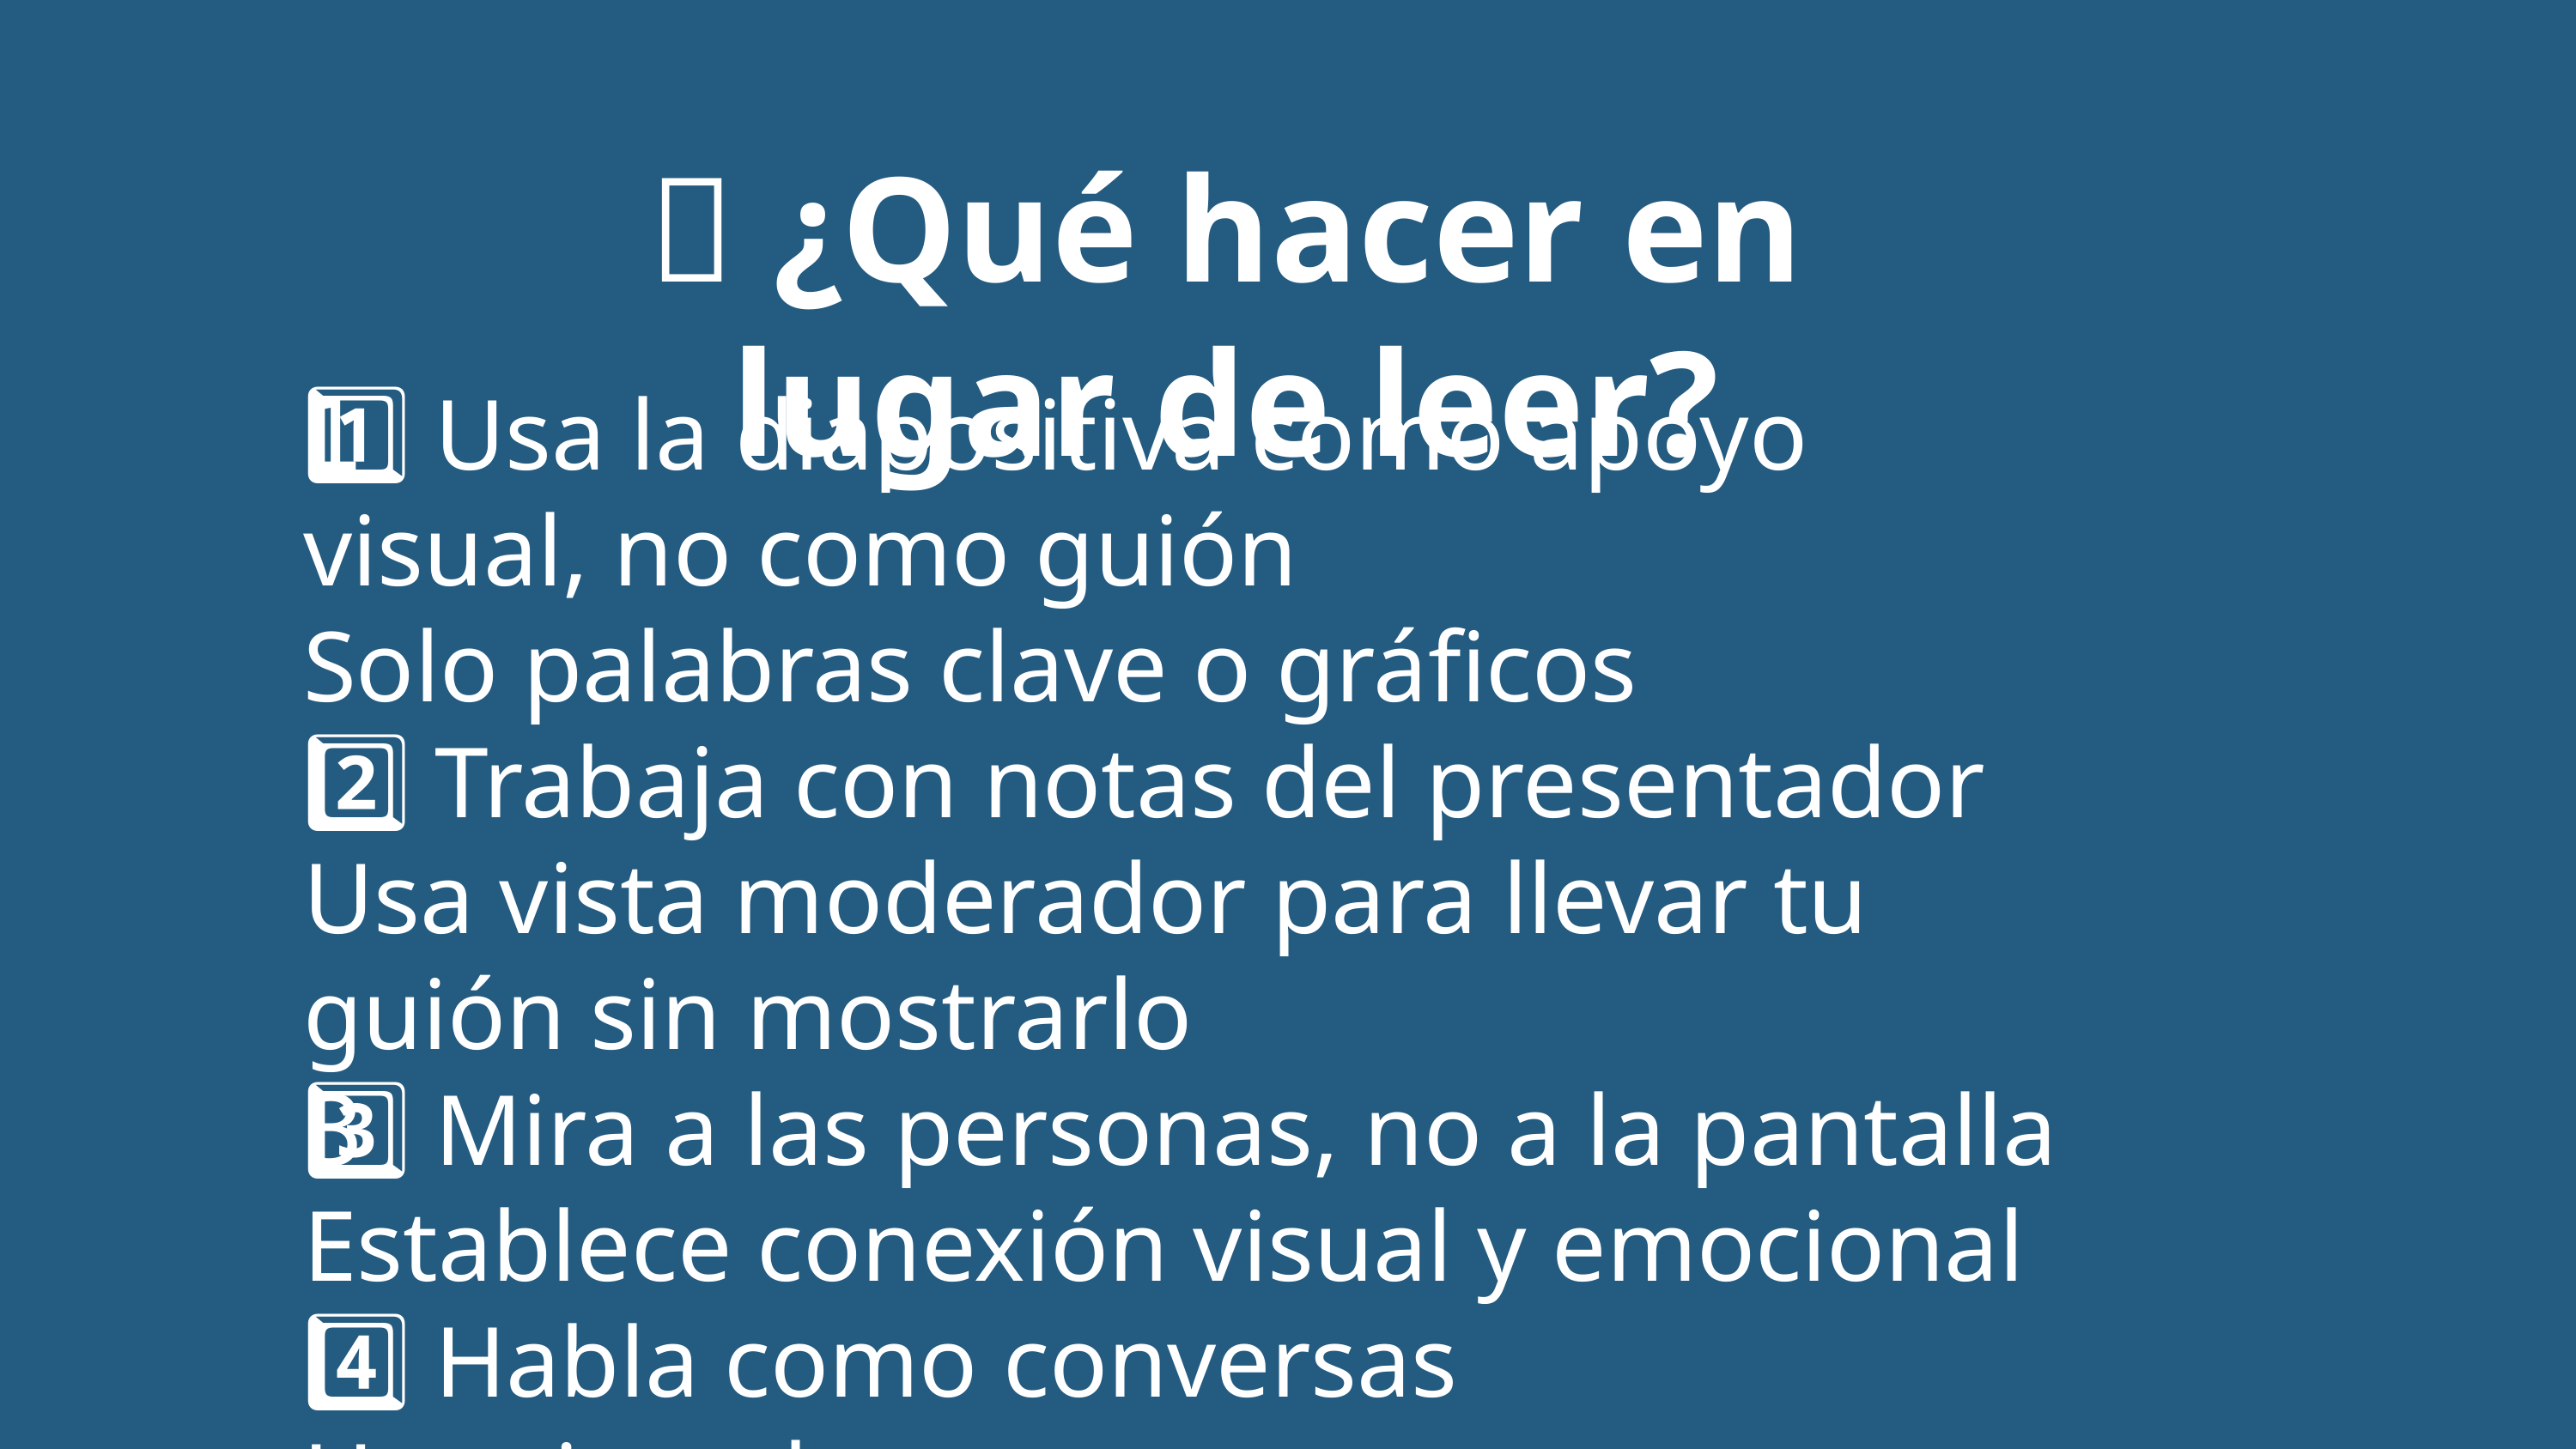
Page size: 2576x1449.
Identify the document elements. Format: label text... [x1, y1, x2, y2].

text_box 🎯 ¿Qué hacer en lugar de leer? [532, 136, 1918, 373]
text_box 1️⃣ Usa la diapositiva como apoyo visual, no como guión Solo palabras clave o gráficos 2️⃣ Trabaja con notas del presentador Usa vista moderador para llevar tu guión sin mostrarlo 3️⃣ Mira a las personas, no a la pantalla Establece conexión visual y emocional 4️⃣ Habla como conversas Usa ejemplos, pausas y preguntas para mantener la atención [303, 373, 2090, 1449]
